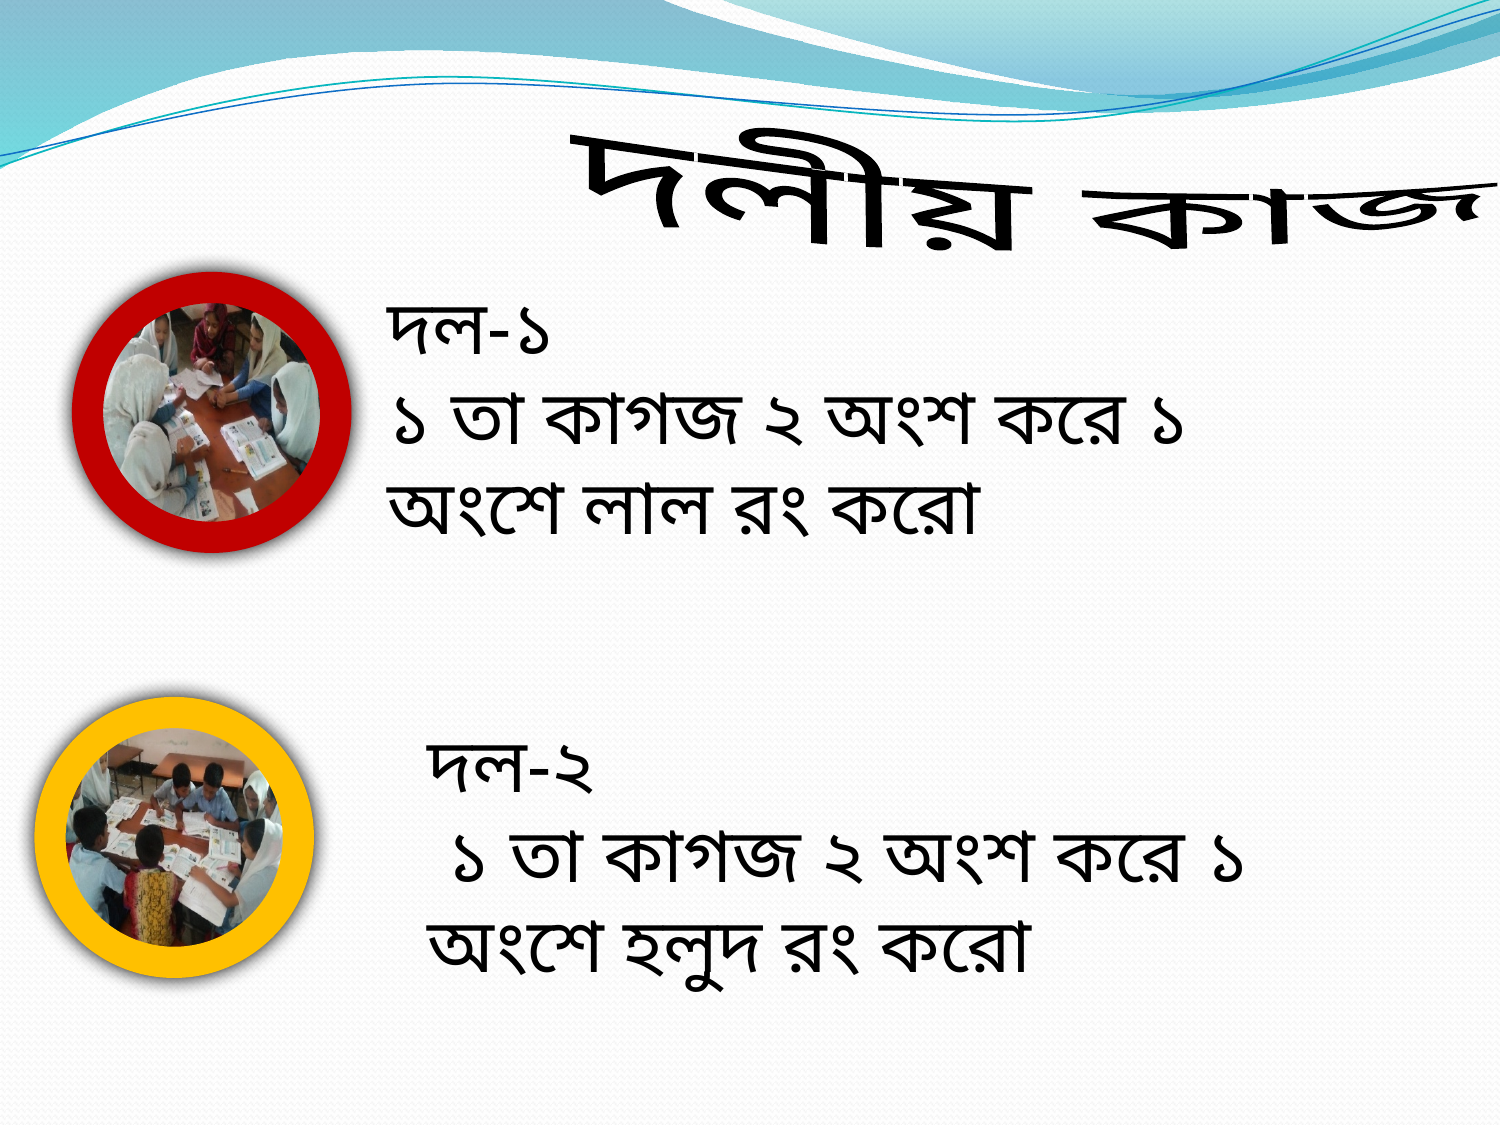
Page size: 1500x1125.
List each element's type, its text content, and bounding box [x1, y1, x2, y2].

picture [49, 712, 299, 963]
text_box দলীয় কাজ [568, 125, 1035, 253]
text_box দল-১ ১ তা কাগজ ২ অংশ করে ১ অংশে লাল রং করো [370, 335, 1346, 494]
text_box দল-২ ১ তা কাগজ ২ অংশ করে ১ অংশে হলুদ রং করো [410, 773, 1383, 931]
text_box দলীয় কাজ [1079, 180, 1500, 252]
picture [87, 287, 337, 538]
